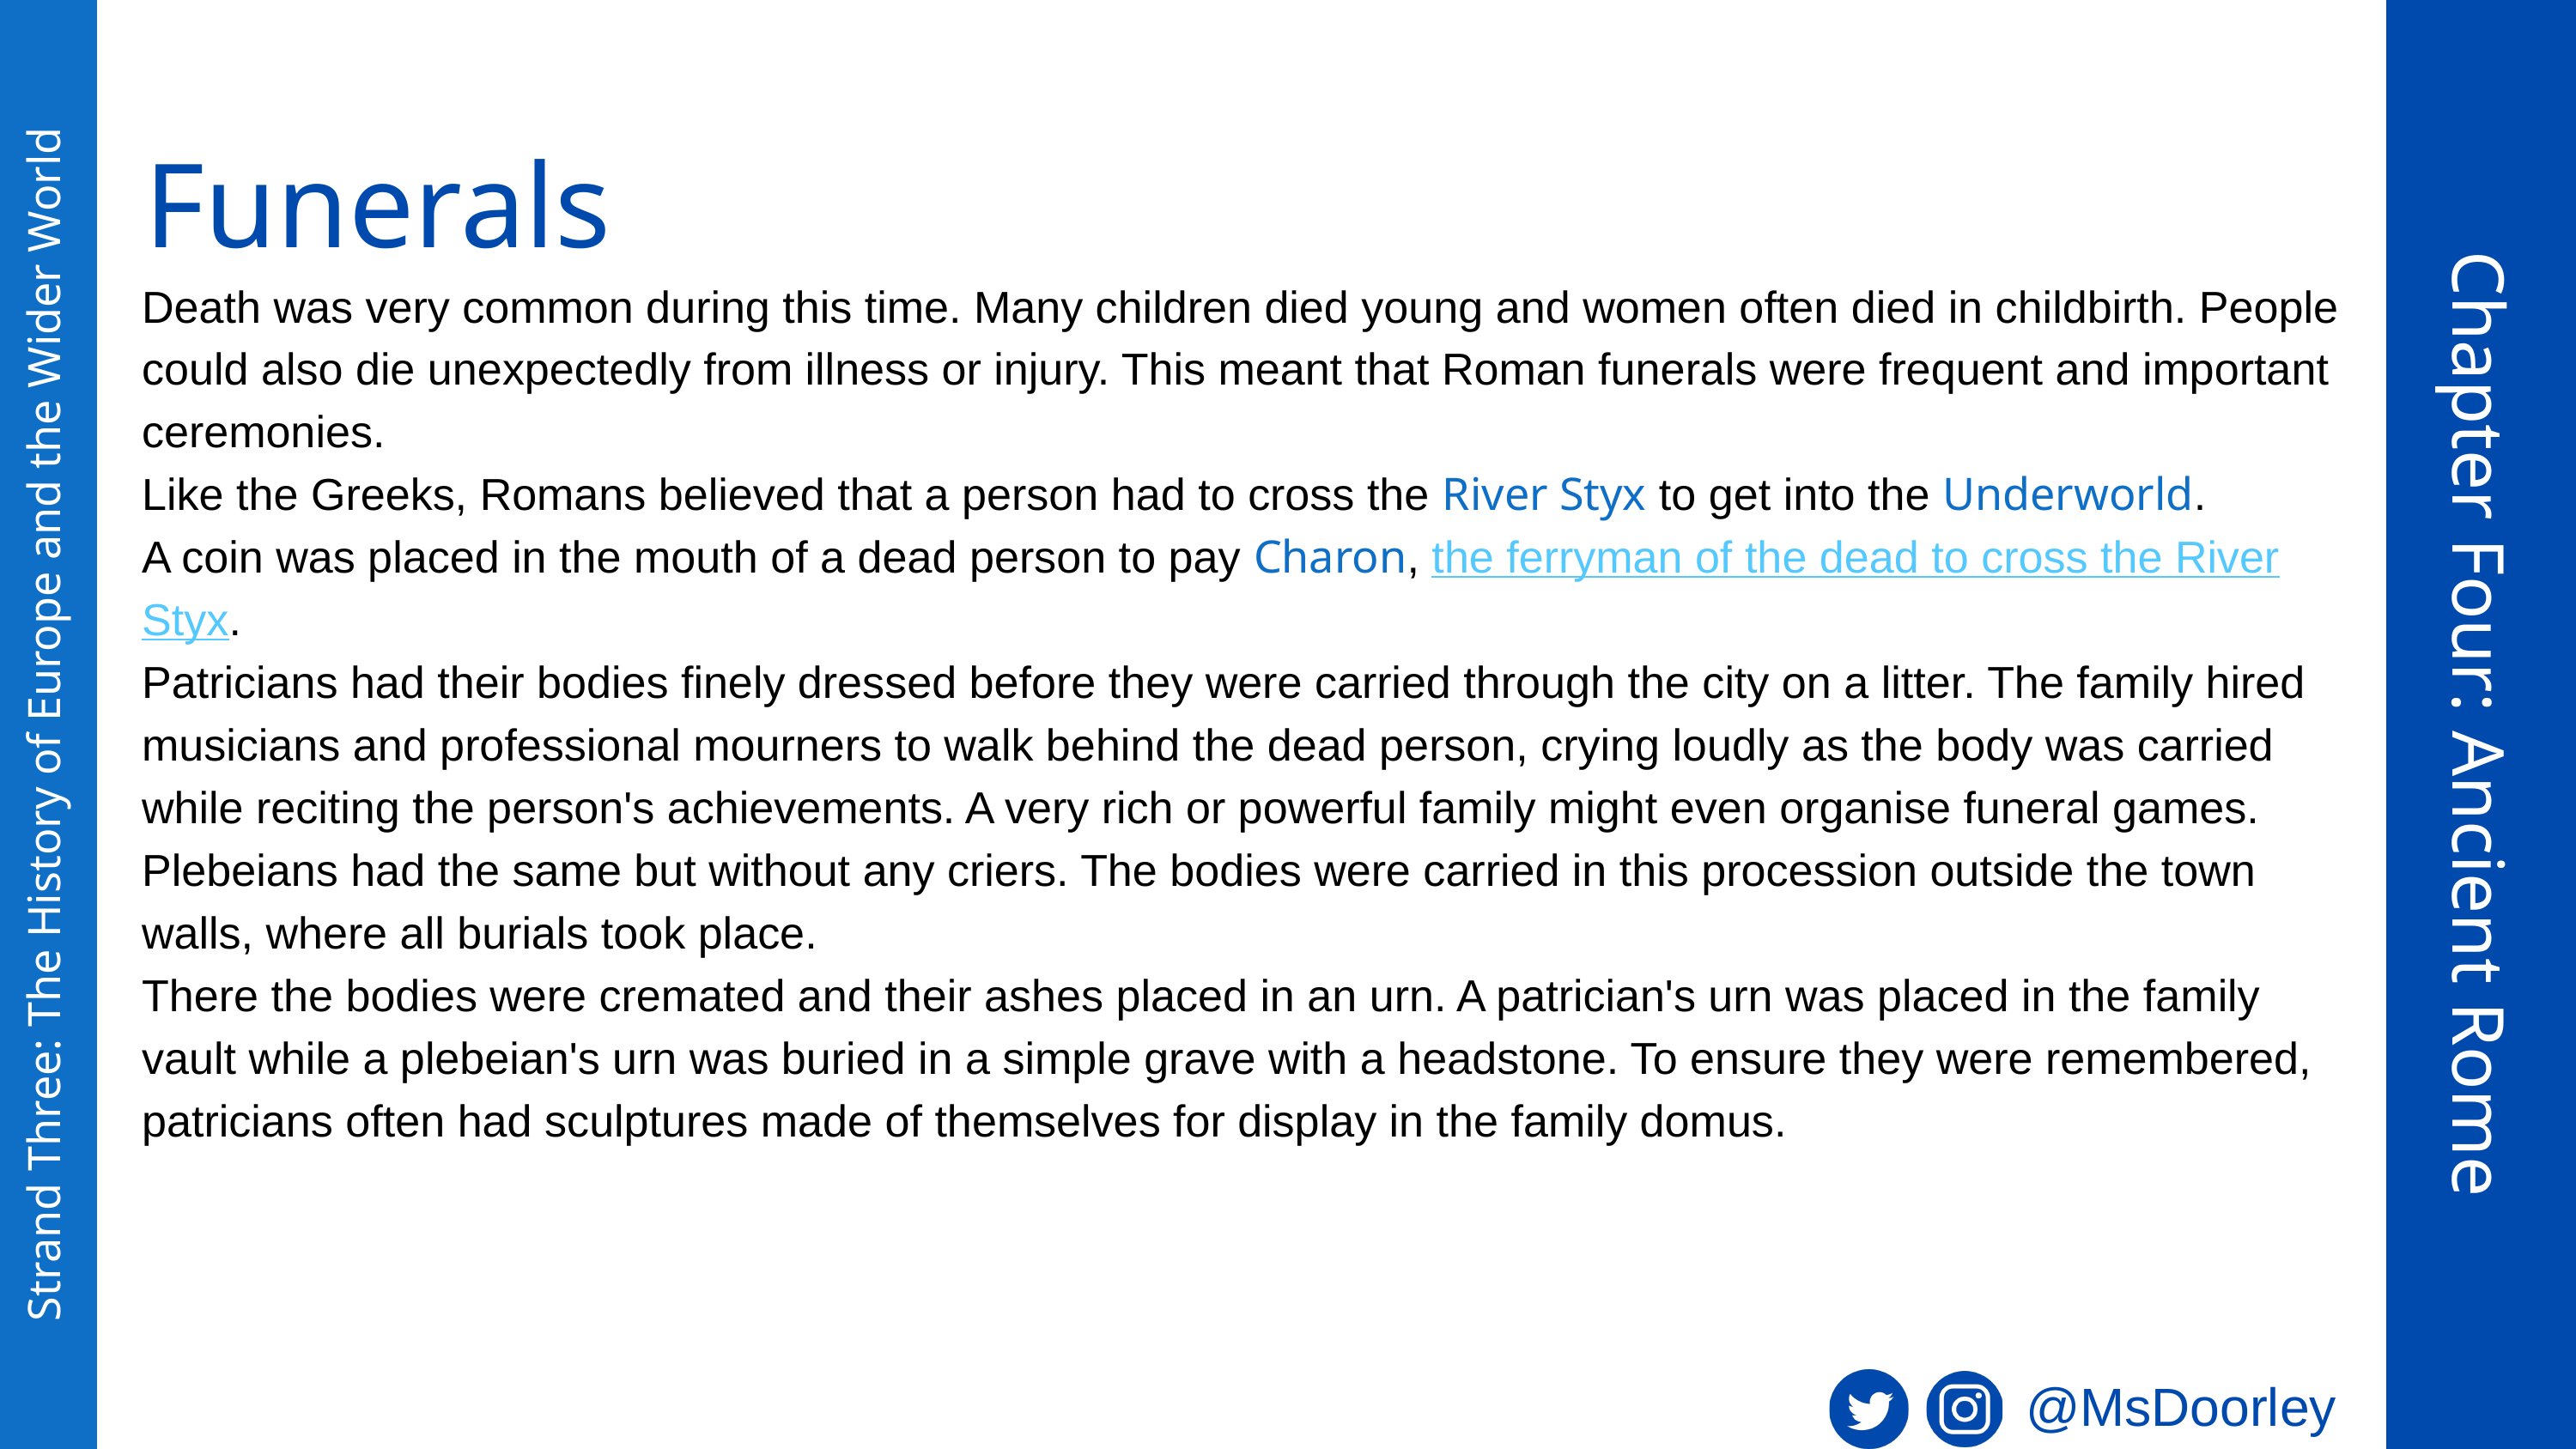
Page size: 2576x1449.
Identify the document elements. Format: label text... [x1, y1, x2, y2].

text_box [1829, 1369, 2386, 1449]
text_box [2385, 0, 2576, 1449]
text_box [0, 0, 97, 1449]
text_box Funerals [144, 108, 2361, 272]
text_box Death was very common during this time. Many children died young and women often died in childbirth. People could also die unexpectedly from illness or injury. This meant that Roman funerals were frequent and important ceremonies. Like the Greeks, Romans believed that a person had to cross the River Styx to get into the Underworld. A coin was placed in the mouth of a dead person to pay Charon, the ferryman of the dead to cross the River Styx. Patricians had their bodies finely dressed before they were carried through the city on a litter. The family hired musicians and professional mourners to walk behind the dead person, crying loudly as the body was carried while reciting the person's achievements. A very rich or powerful family might even organise funeral games. Plebeians had the same but without any criers. The bodies were carried in this procession outside the town walls, where all burials took place. There the bodies were cremated and their ashes placed in an urn. A patrician's urn was placed in the family vault while a plebeian's urn was buried in a simple grave with a headstone. To ensure they were remembered, patricians often had sculptures made of themselves for display in the family domus. [142, 269, 2341, 1146]
